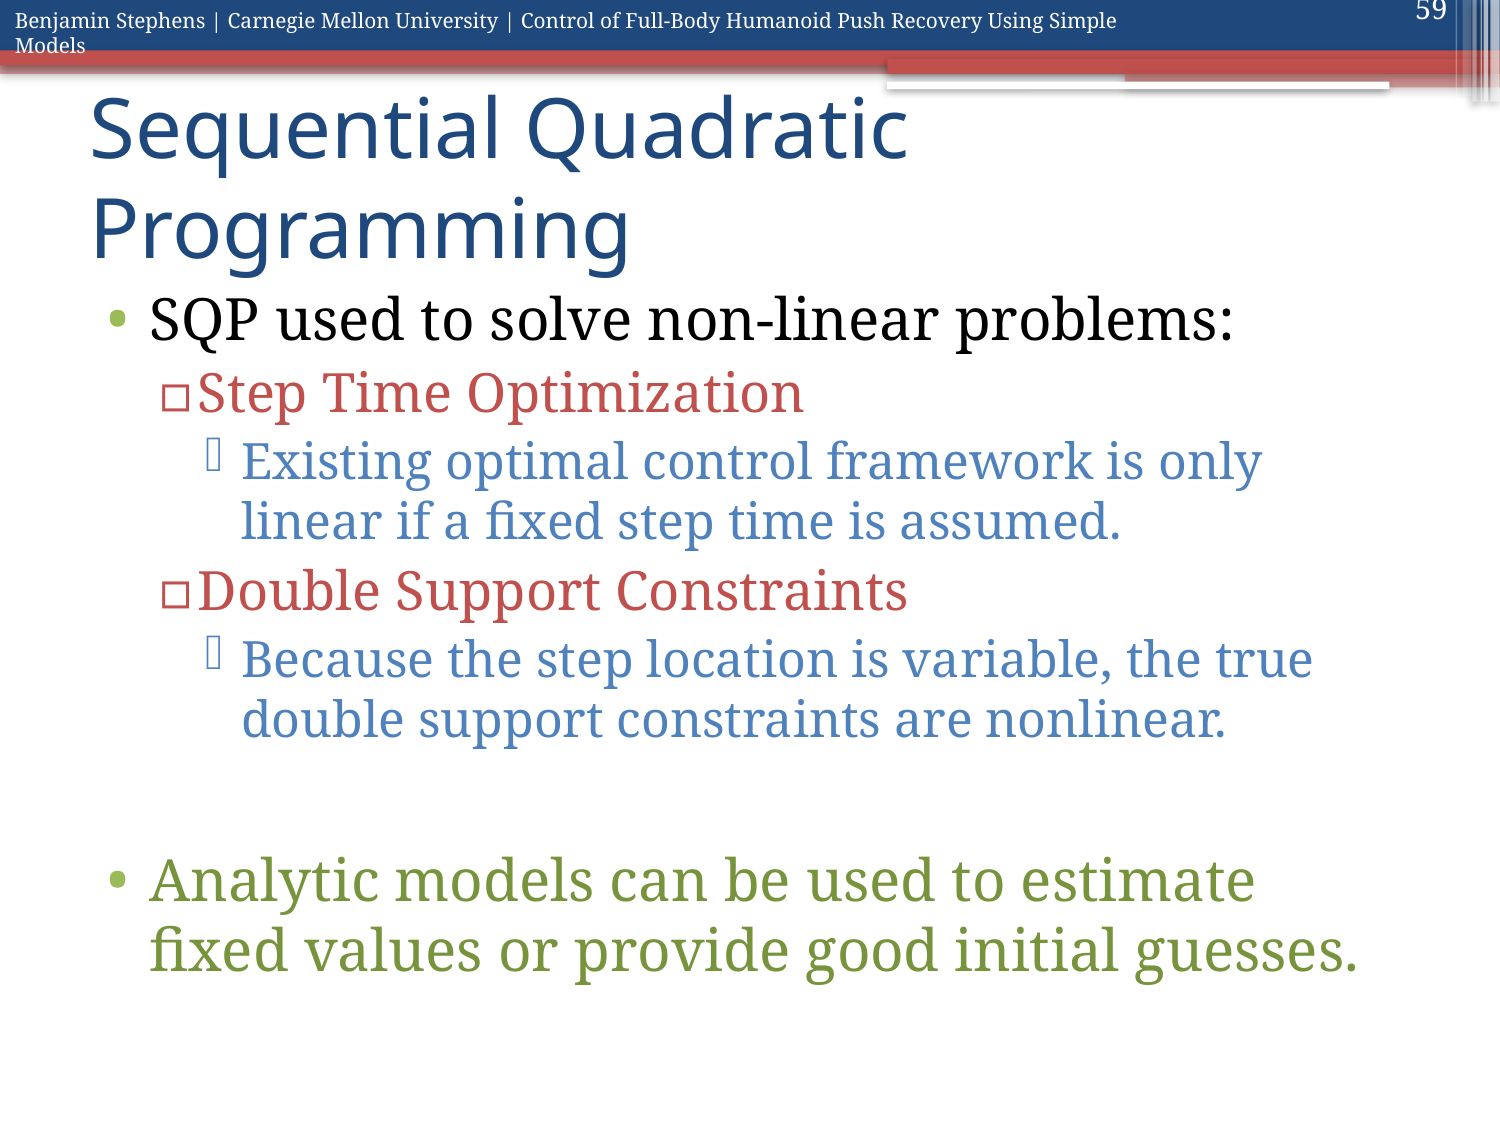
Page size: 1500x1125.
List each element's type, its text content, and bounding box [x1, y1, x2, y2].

slide_number 59 [1374, 0, 1463, 38]
list SQP used to solve non-linear problems: Step Time Optimization Existing optimal control framework is only linear if a fixed step time is assumed. Double Support Constraints Because the step location is variable, the true double support constraints are nonlinear. Analytic models can be used to estimate fixed values or provide good initial guesses. [75, 275, 1425, 1079]
title Sequential Quadratic Programming [75, 87, 1425, 263]
